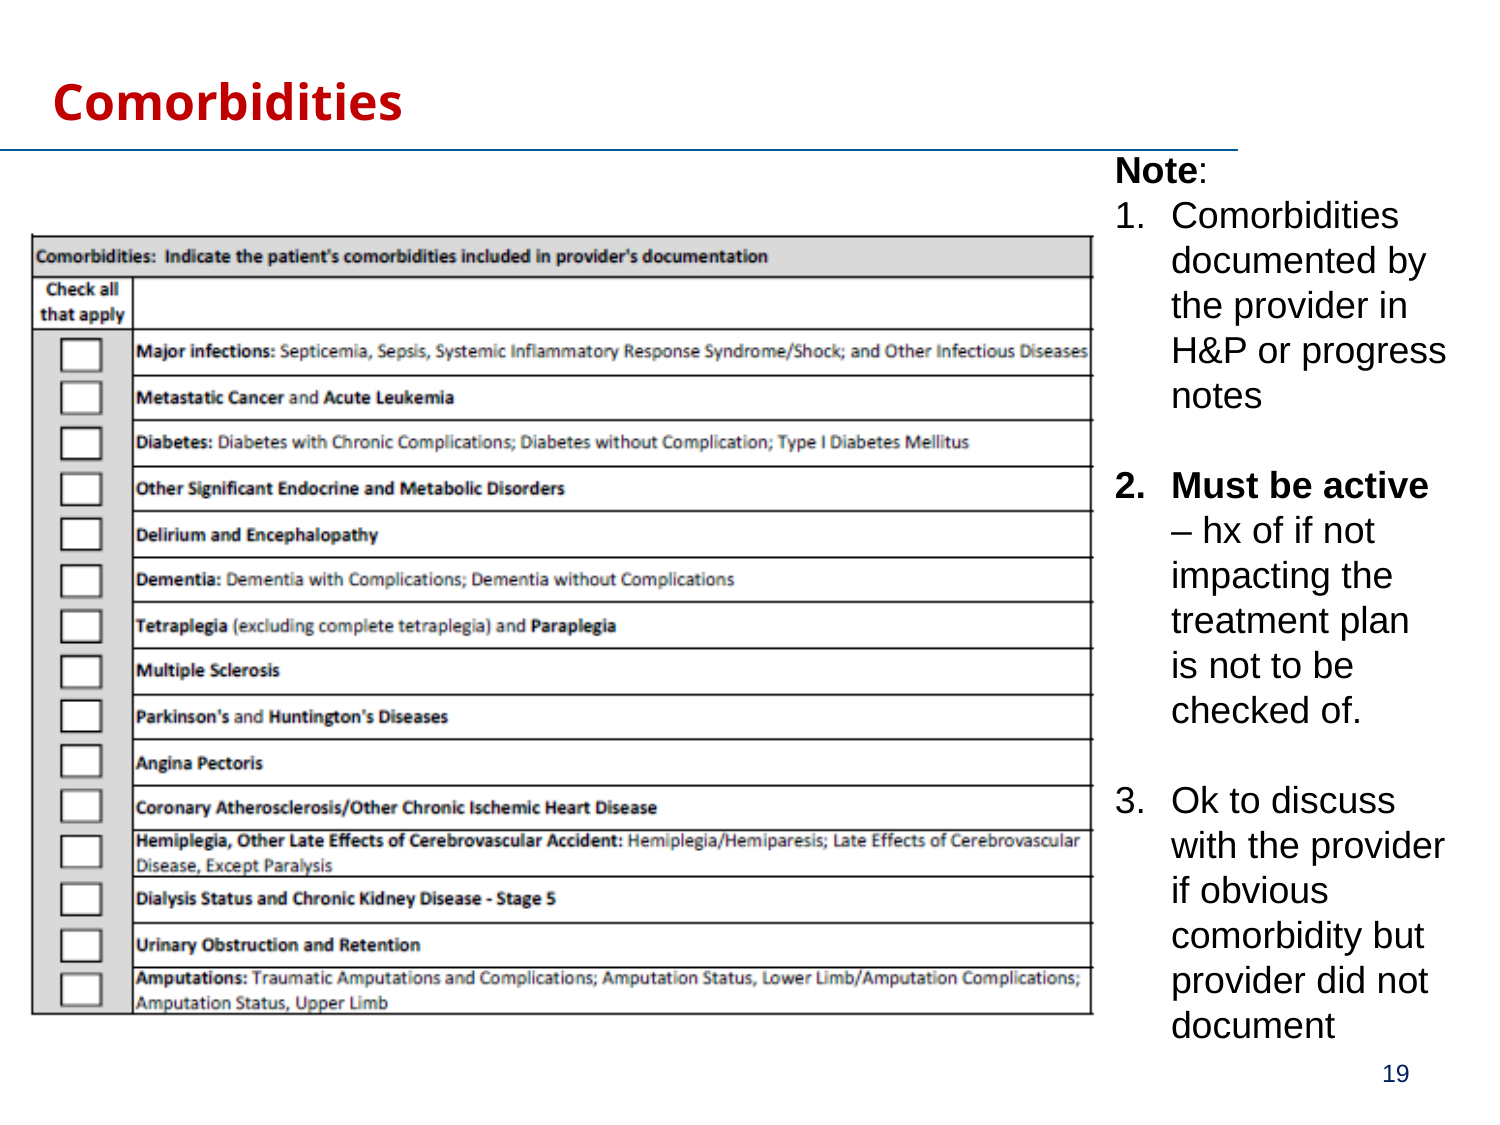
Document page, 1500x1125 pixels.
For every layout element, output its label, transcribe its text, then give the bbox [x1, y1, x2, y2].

picture [24, 231, 1101, 1026]
slide_number 19 [1074, 1042, 1425, 1103]
text_box Note: Comorbidities documented by the provider in H&P or progress notes Must be active – hx of if not impacting the treatment plan is not to be checked of. Ok to discuss with the provider if obvious comorbidity but provider did not document [1099, 138, 1463, 1054]
title Comorbidities [37, 62, 1463, 125]
